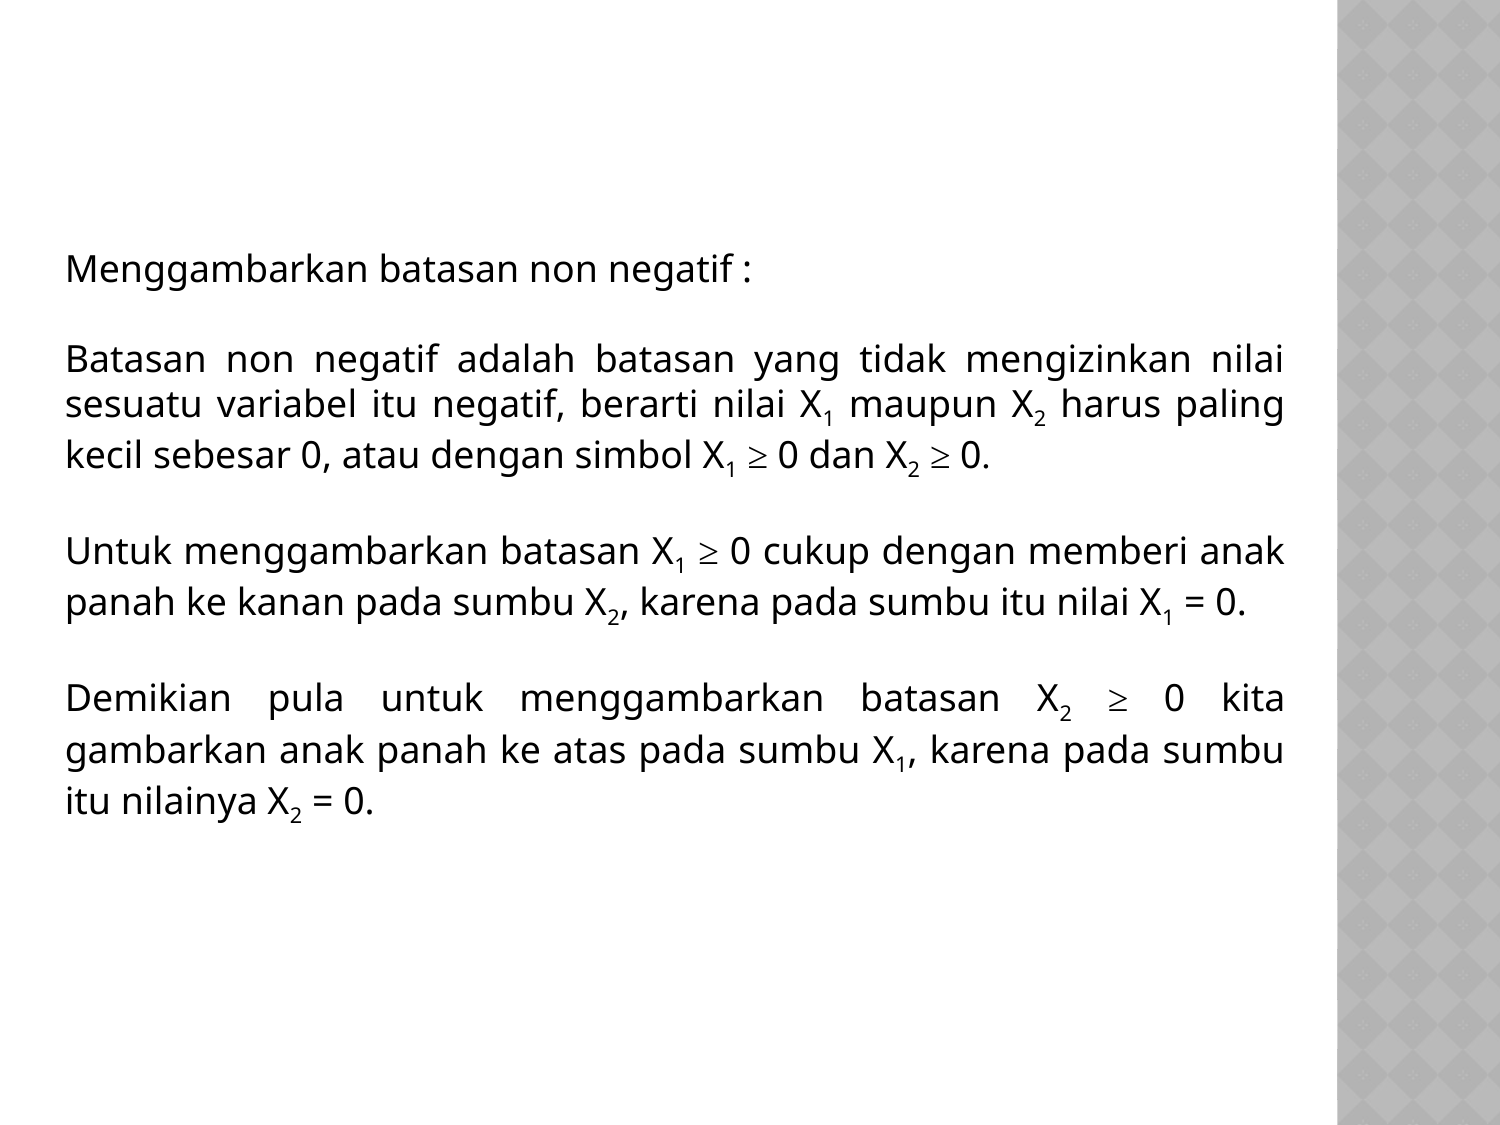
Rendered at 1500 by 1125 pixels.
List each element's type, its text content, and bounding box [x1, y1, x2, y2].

text_box Menggambarkan batasan non negatif : Batasan non negatif adalah batasan yang tidak mengizinkan nilai sesuatu variabel itu negatif, berarti nilai X1 maupun X2 harus paling kecil sebesar 0, atau dengan simbol X1 ≥ 0 dan X2 ≥ 0. Untuk menggambarkan batasan X1 ≥ 0 cukup dengan memberi anak panah ke kanan pada sumbu X2, karena pada sumbu itu nilai X1 = 0. Demikian pula untuk menggambarkan batasan X2 ≥ 0 kita gambarkan anak panah ke atas pada sumbu X1, karena pada sumbu itu nilainya X2 = 0. [50, 237, 1300, 836]
